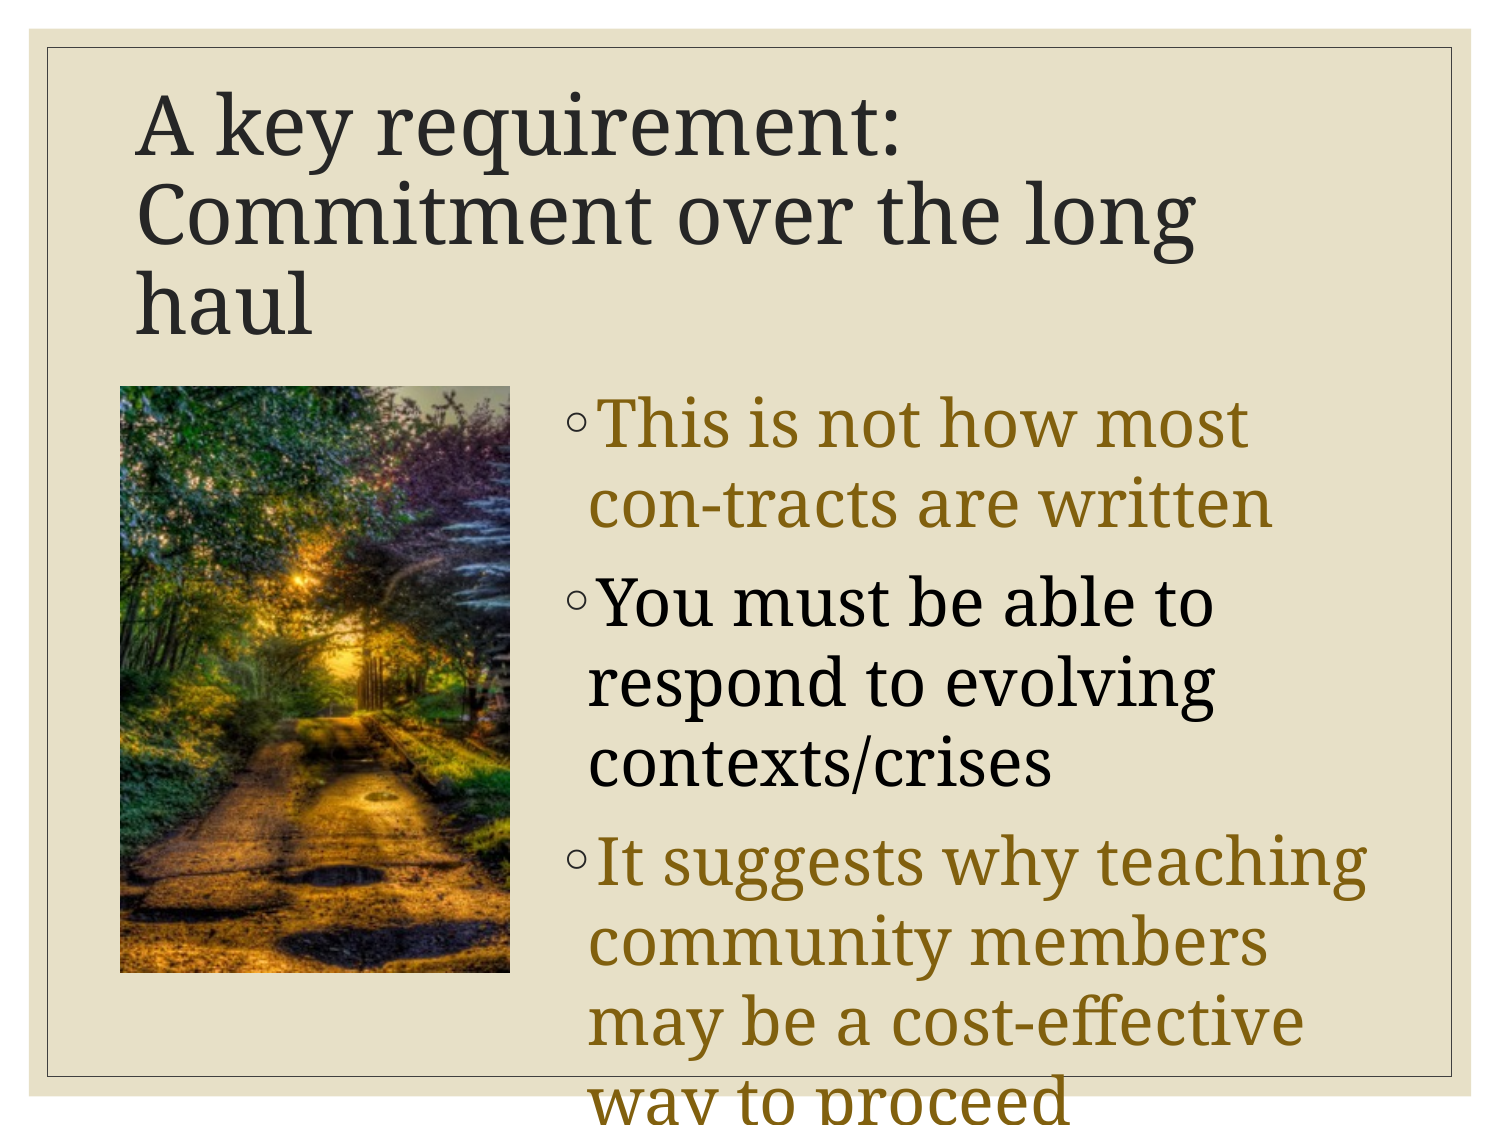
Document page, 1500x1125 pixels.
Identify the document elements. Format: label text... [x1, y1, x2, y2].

list This is not how most con-tracts are written You must be able to respond to evolving contexts/crises It suggests why teaching community members may be a cost-effective way to proceed [542, 373, 1408, 1019]
picture [119, 386, 510, 973]
title A key requirement: Commitment over the long haul [120, 105, 1380, 331]
